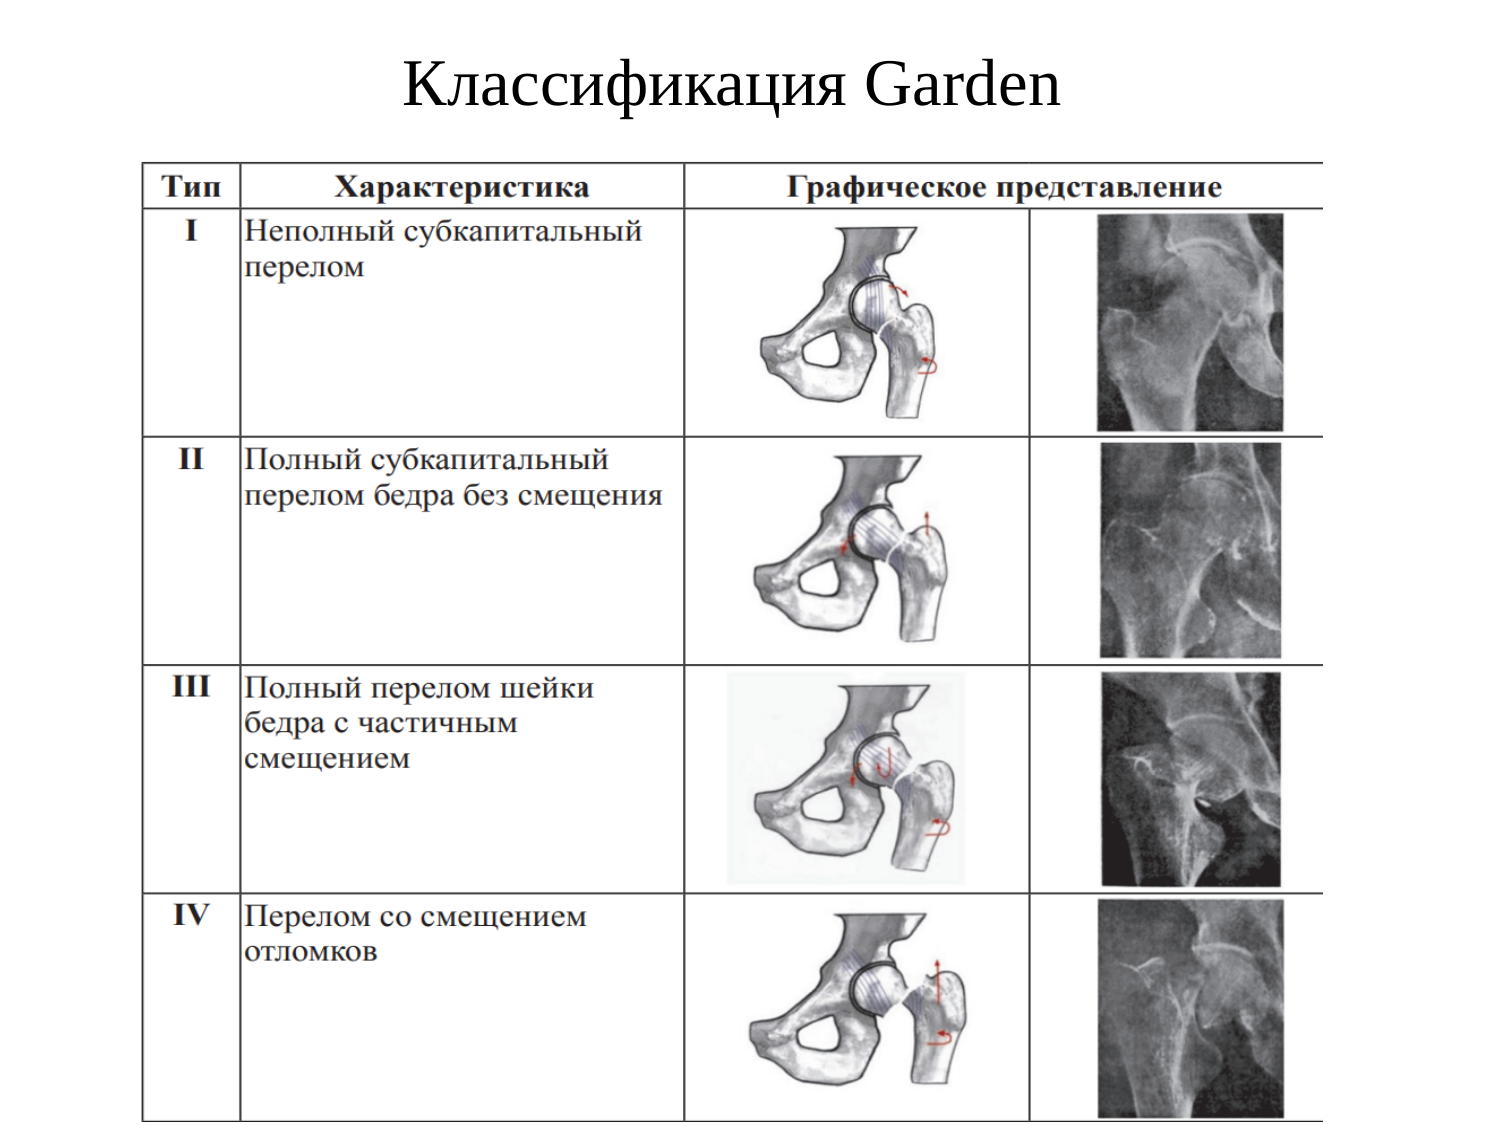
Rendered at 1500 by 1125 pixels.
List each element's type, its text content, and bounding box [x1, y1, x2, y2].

list Классификация Garden [29, 30, 1436, 161]
picture [141, 160, 1324, 1122]
